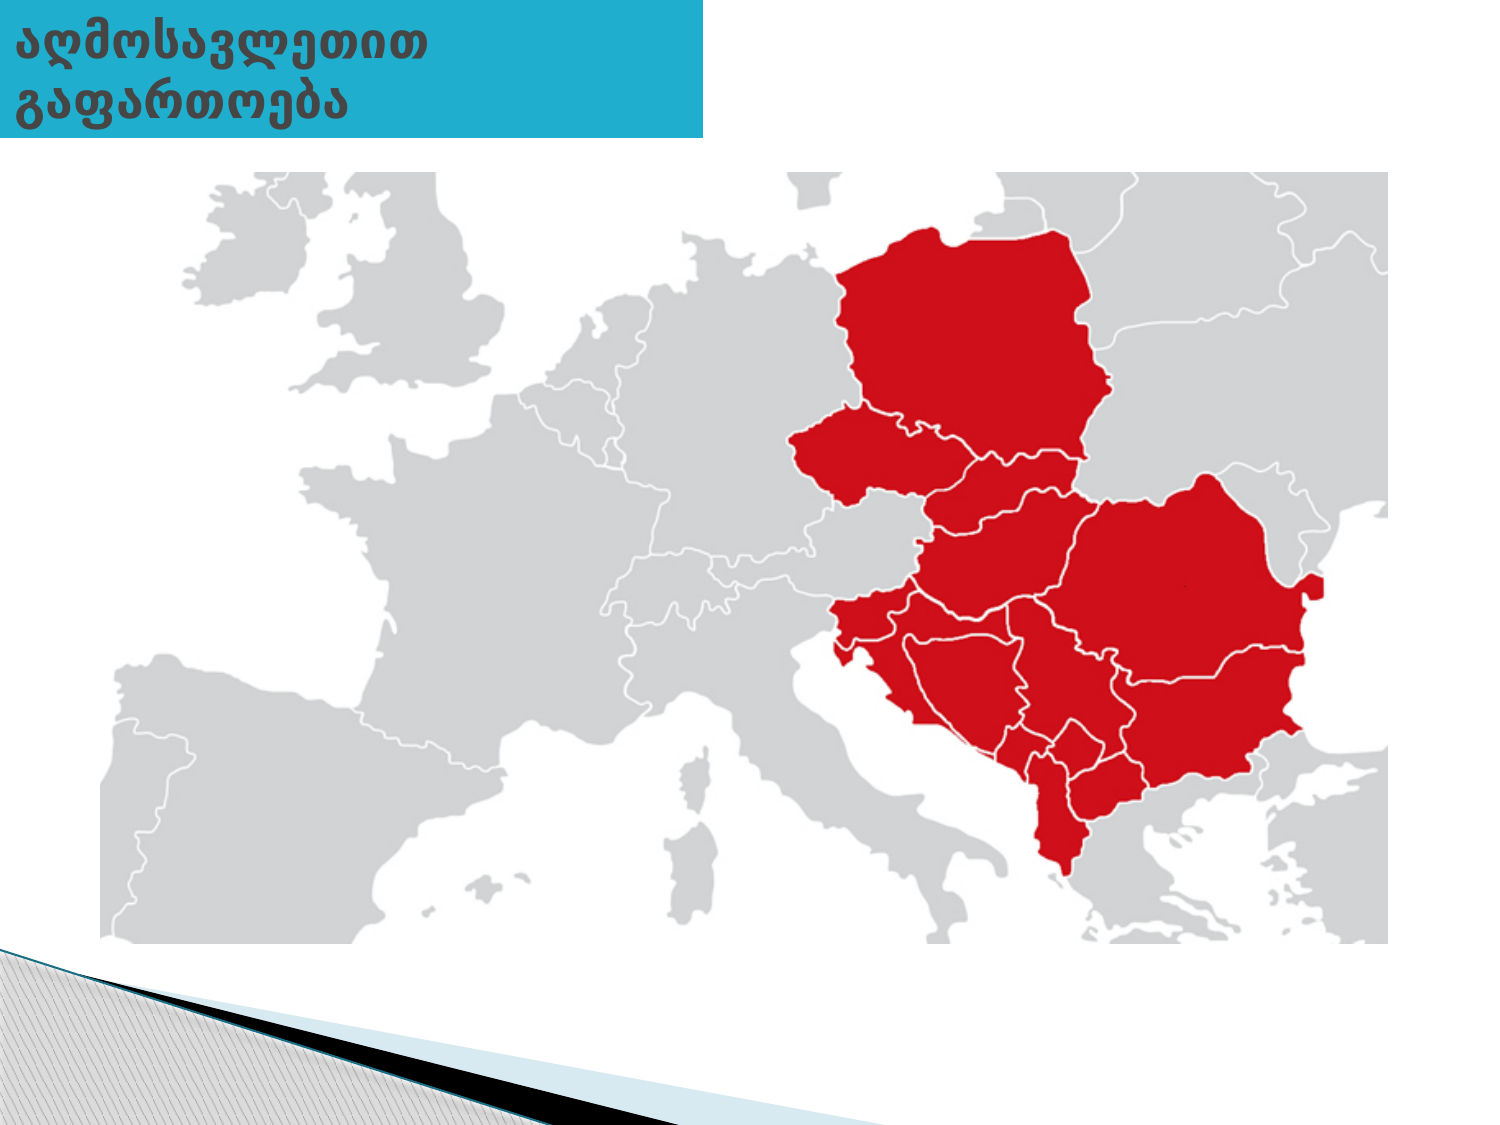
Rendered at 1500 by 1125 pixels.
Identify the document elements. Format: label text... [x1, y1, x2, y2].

picture [100, 172, 1389, 944]
title აღმოსავლეთით გაფართოება [0, 0, 703, 138]
